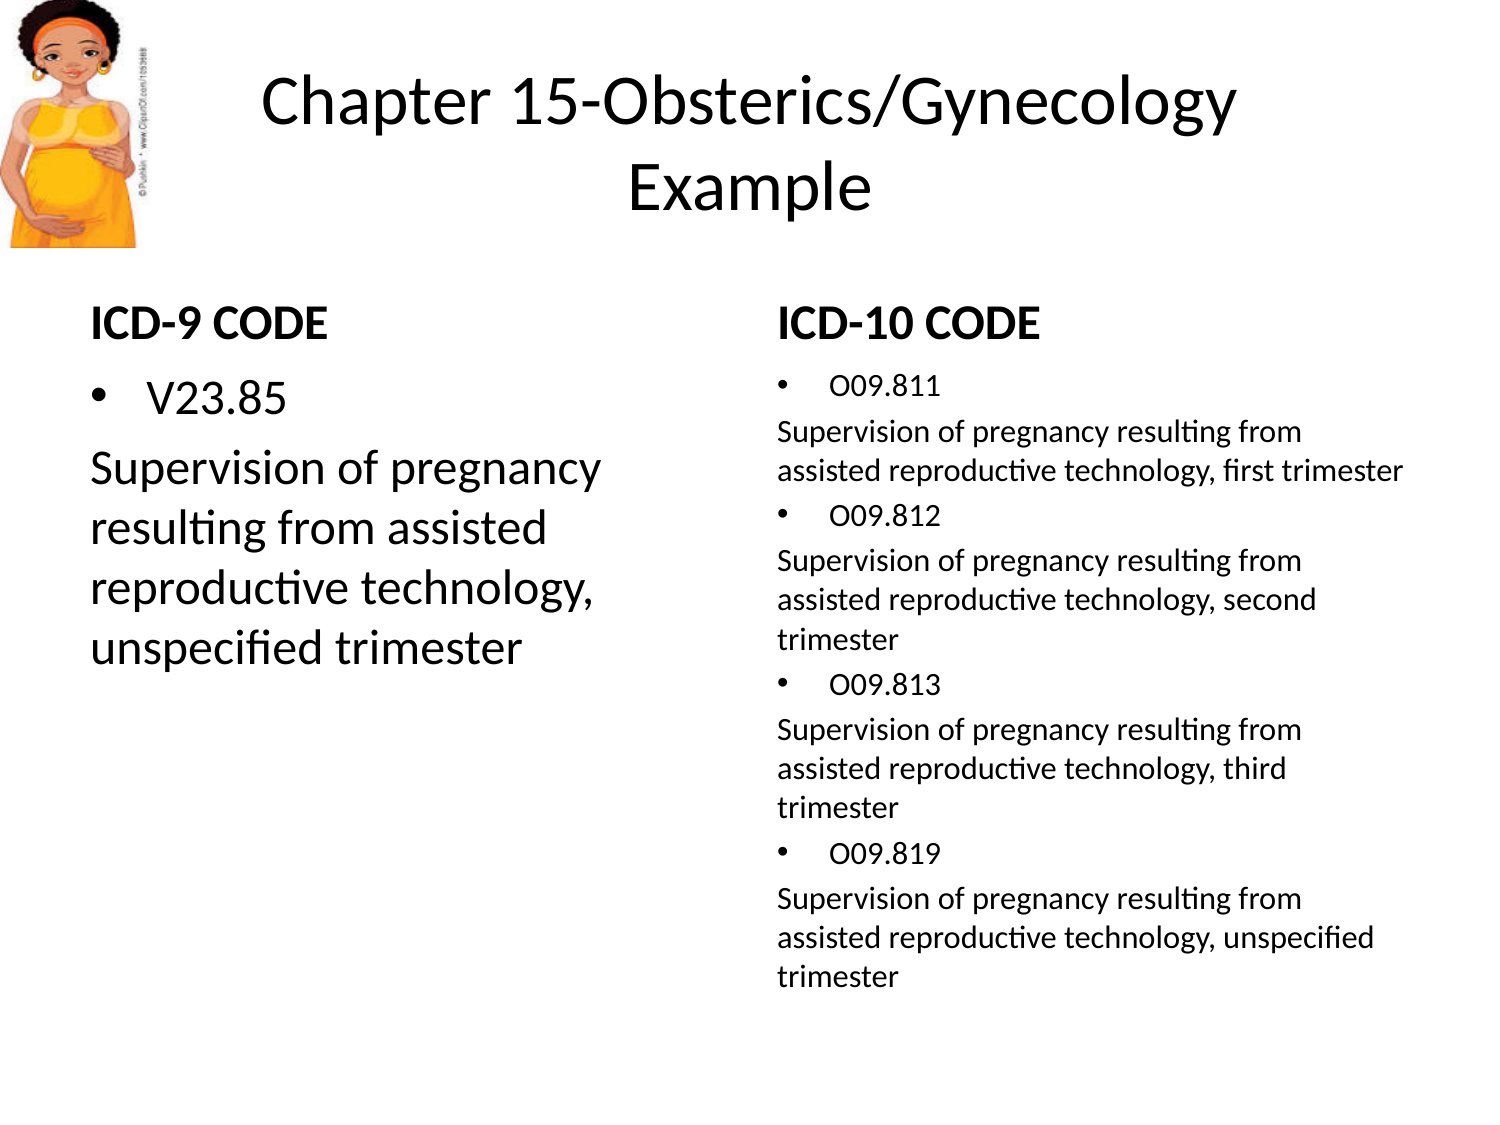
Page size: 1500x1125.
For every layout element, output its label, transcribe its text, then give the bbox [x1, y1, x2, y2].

list ICD-10 CODE [761, 251, 1425, 356]
title Chapter 15-Obsterics/Gynecology Example [154, 45, 1425, 233]
list O09.811 Supervision of pregnancy resulting from assisted reproductive technology, first trimester O09.812 Supervision of pregnancy resulting from assisted reproductive technology, second trimester O09.813 Supervision of pregnancy resulting from assisted reproductive technology, third trimester O09.819 Supervision of pregnancy resulting from assisted reproductive technology, unspecified trimester [761, 356, 1425, 1005]
list V23.85 Supervision of pregnancy resulting from assisted reproductive technology, unspecified trimester [75, 356, 738, 1005]
list ICD-9 CODE [75, 251, 738, 356]
picture [0, 0, 151, 248]
